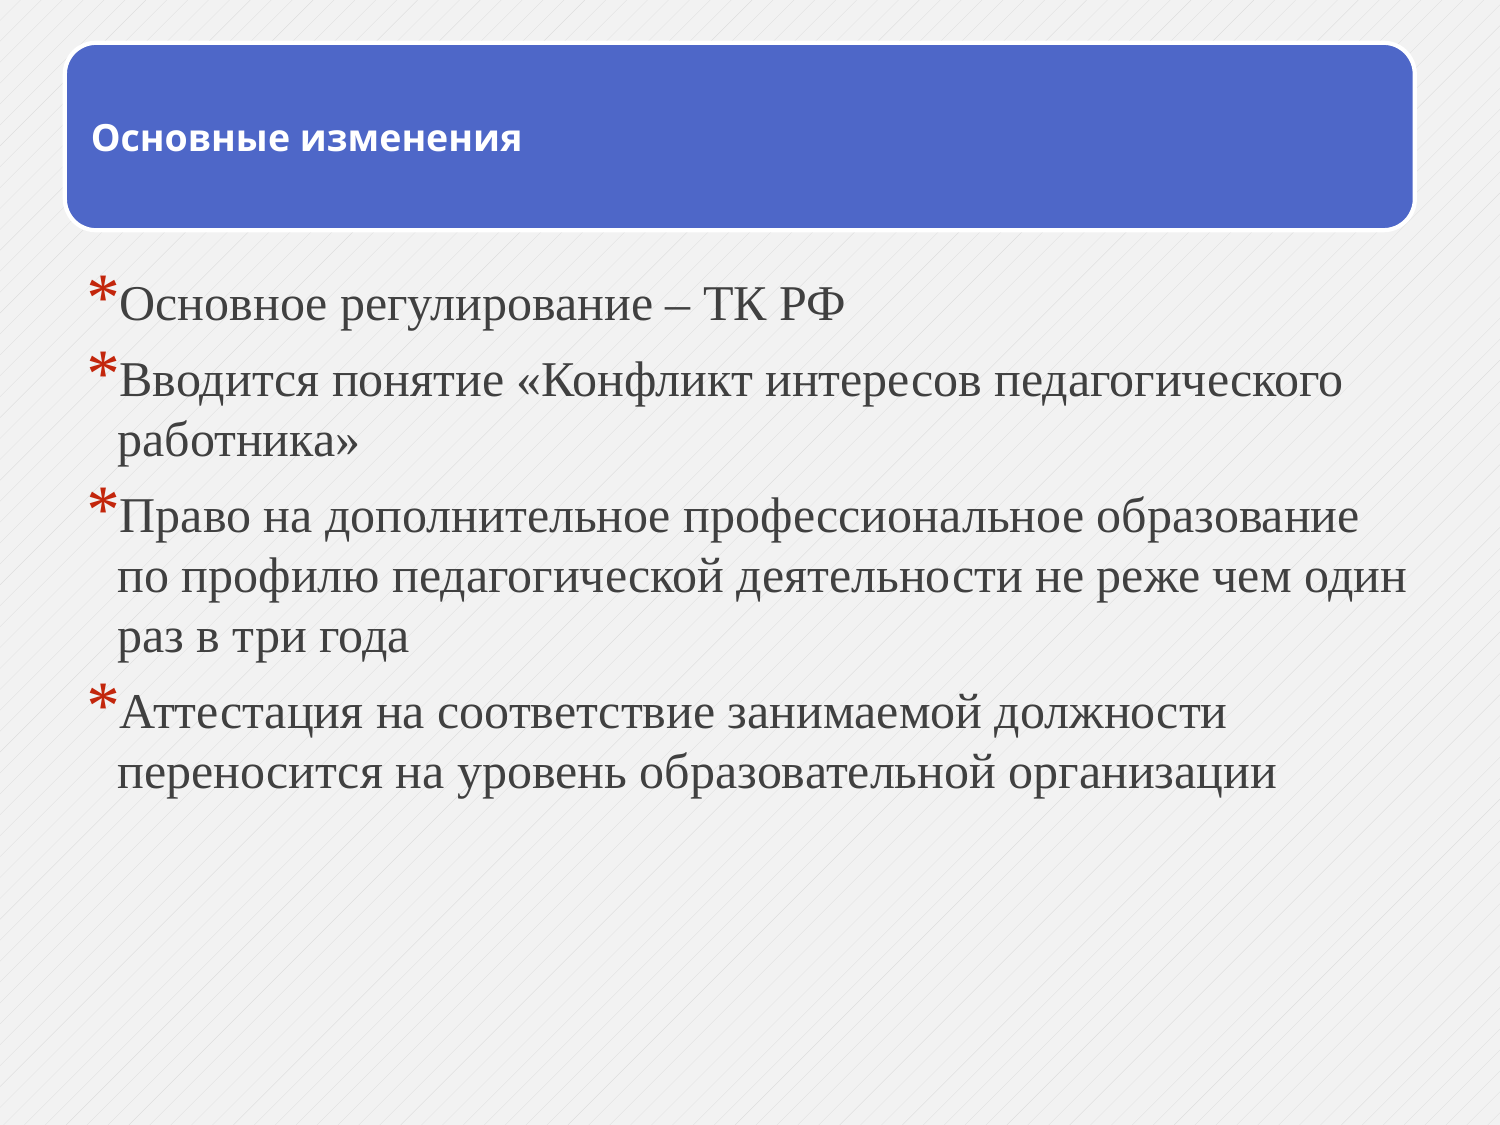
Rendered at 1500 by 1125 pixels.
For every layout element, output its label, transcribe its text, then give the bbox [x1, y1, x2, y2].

list Основное регулирование – ТК РФ Вводится понятие «Конфликт интересов педагогического работника» Право на дополнительное профессиональное образование по профилю педагогической деятельности не реже чем один раз в три года Аттестация на соответствие занимаемой должности переносится на уровень образовательной организации [64, 262, 1425, 1125]
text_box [64, 42, 1416, 231]
